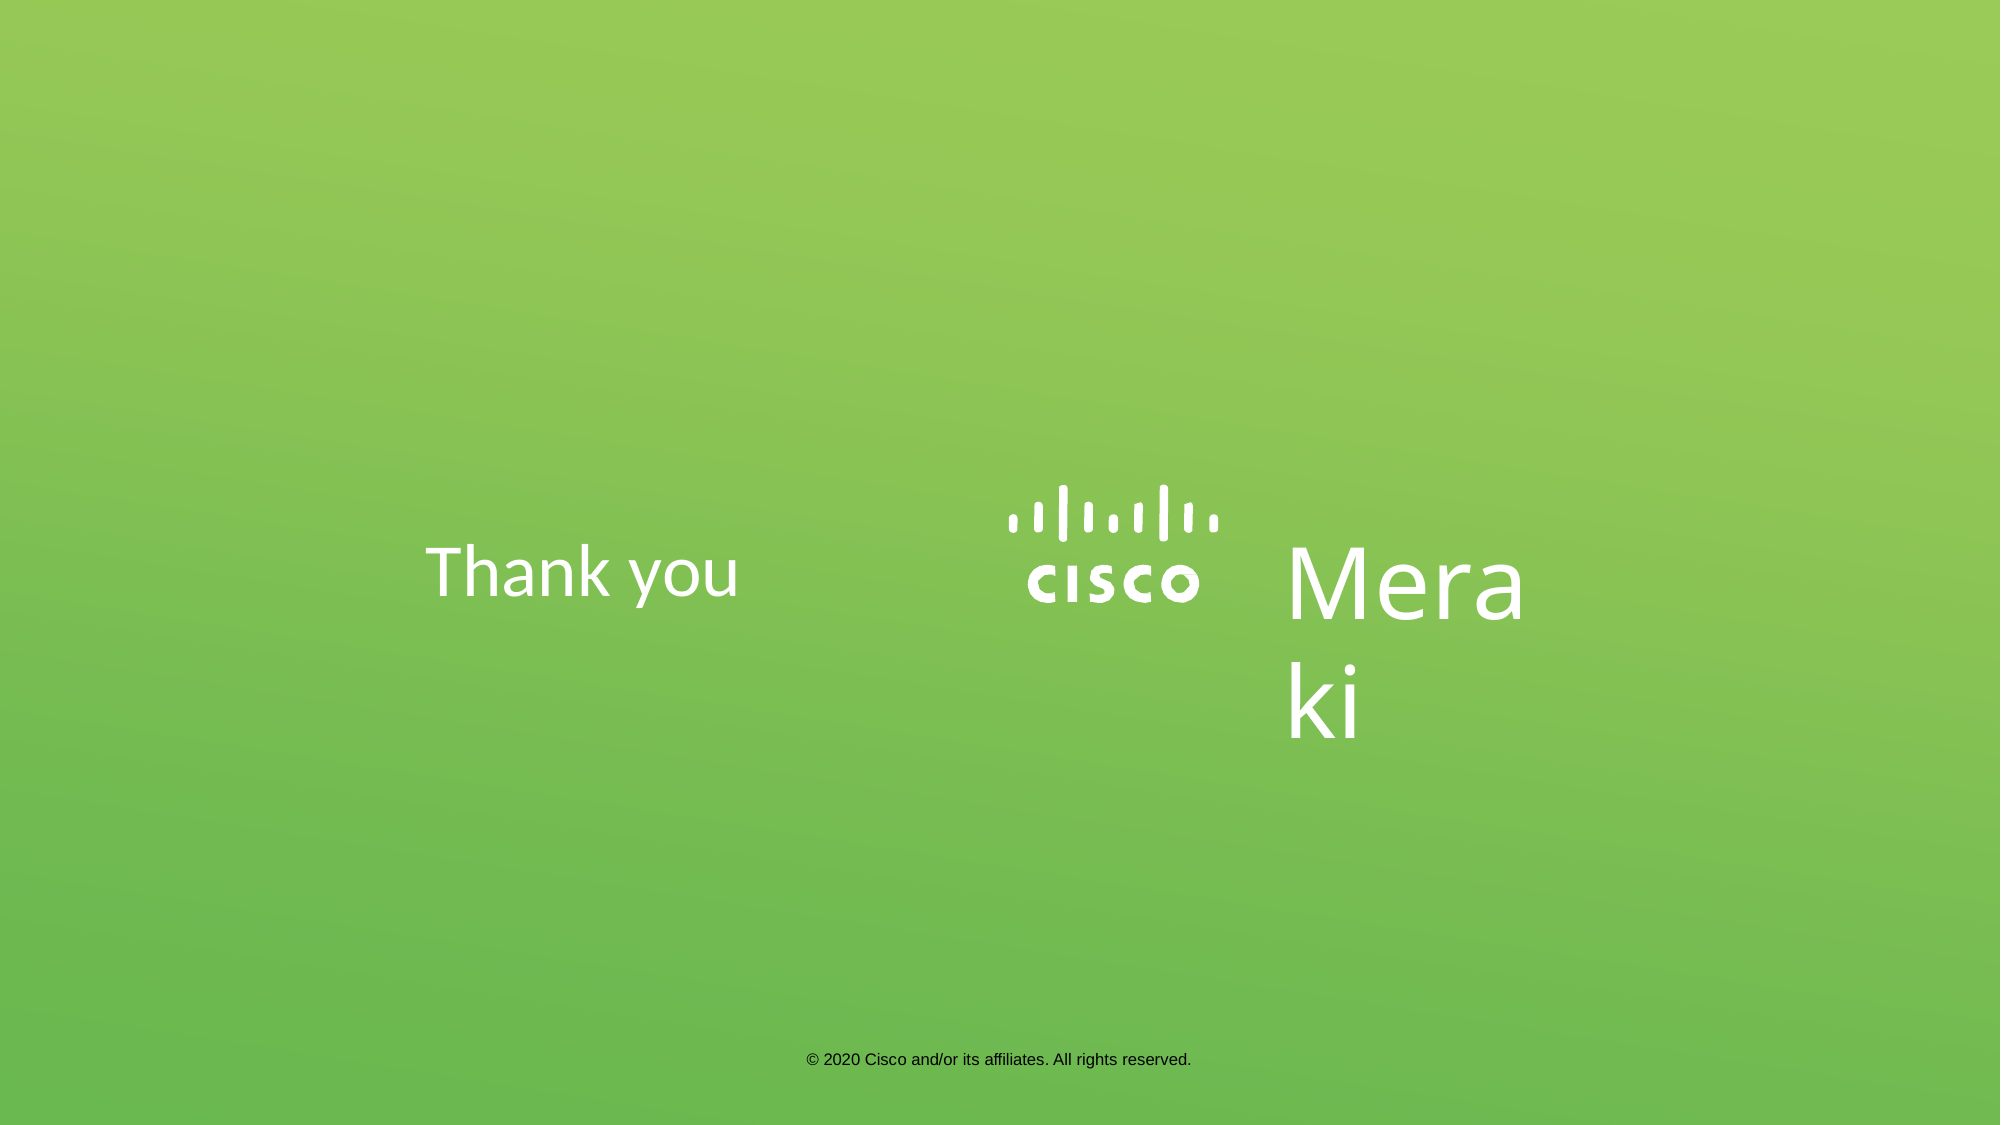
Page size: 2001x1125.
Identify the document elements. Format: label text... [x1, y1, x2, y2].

text_box [1108, 514, 1119, 533]
text_box Thank you [423, 521, 742, 612]
text_box [1133, 502, 1143, 533]
text_box [1123, 564, 1152, 603]
text_box [1159, 484, 1169, 542]
text_box Meraki [1281, 519, 1576, 759]
text_box [1033, 501, 1043, 533]
text_box [1183, 502, 1193, 533]
text_box [1008, 514, 1018, 533]
text_box [1161, 564, 1200, 603]
footer © 2020 Cisco and/or its affiliates. All rights reserved. [804, 1049, 1196, 1125]
text_box [0, 0, 2000, 1125]
text_box [1089, 564, 1115, 603]
text_box [1027, 564, 1056, 603]
text_box [1058, 485, 1068, 542]
text_box [1084, 501, 1093, 533]
text_box [1067, 565, 1078, 602]
text_box [1209, 514, 1219, 533]
